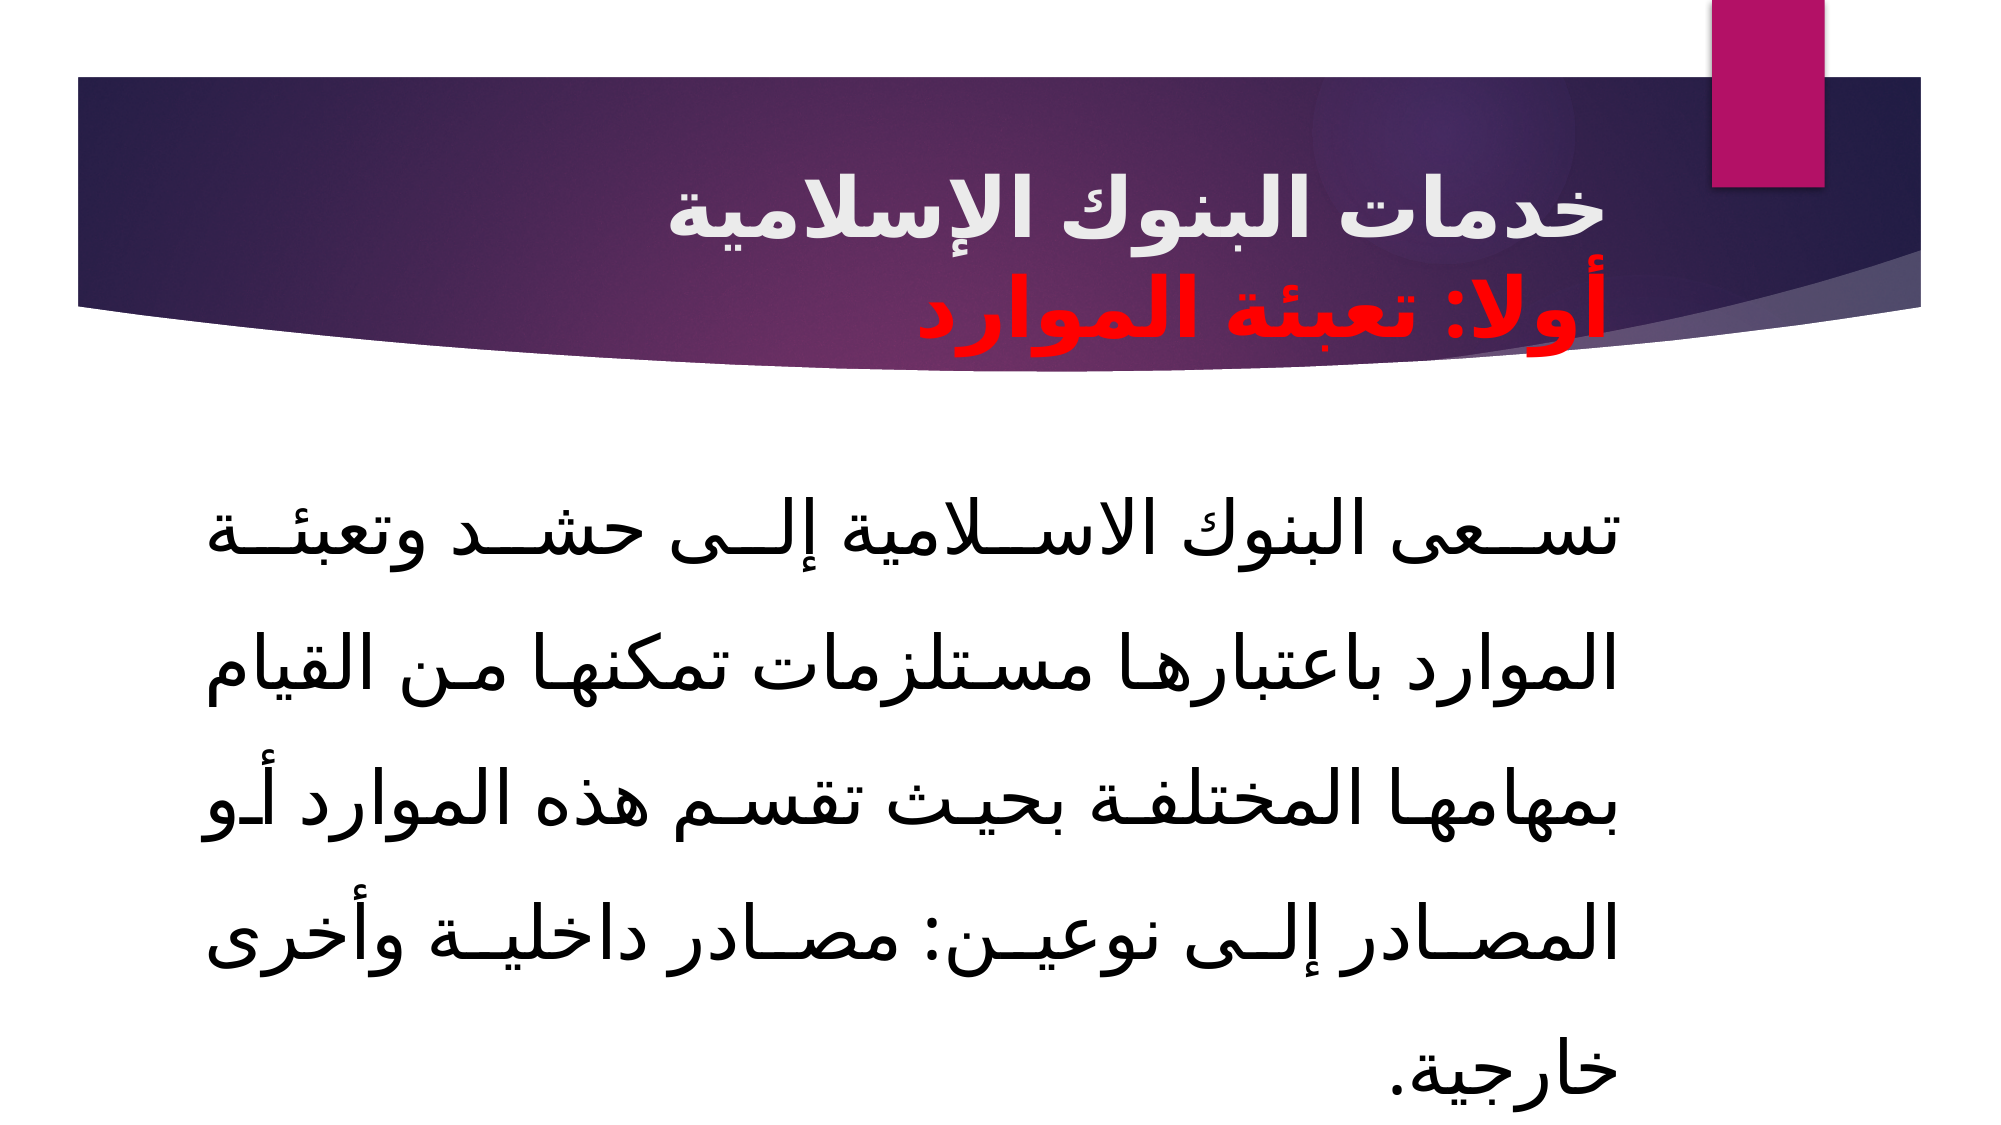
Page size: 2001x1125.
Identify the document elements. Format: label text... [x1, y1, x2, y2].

list تسعى البنوك الاسلامية إلى حشد وتعبئة الموارد باعتبارها مستلزمات تمكنها من القيام بمهامها المختلفة بحيث تقسم هذه الموارد أو المصادر إلى نوعين: مصادر داخلية وأخرى خارجية. [189, 427, 1638, 988]
title خدمات البنوك الإسلامية أولا: تعبئة الموارد [189, 159, 1627, 348]
